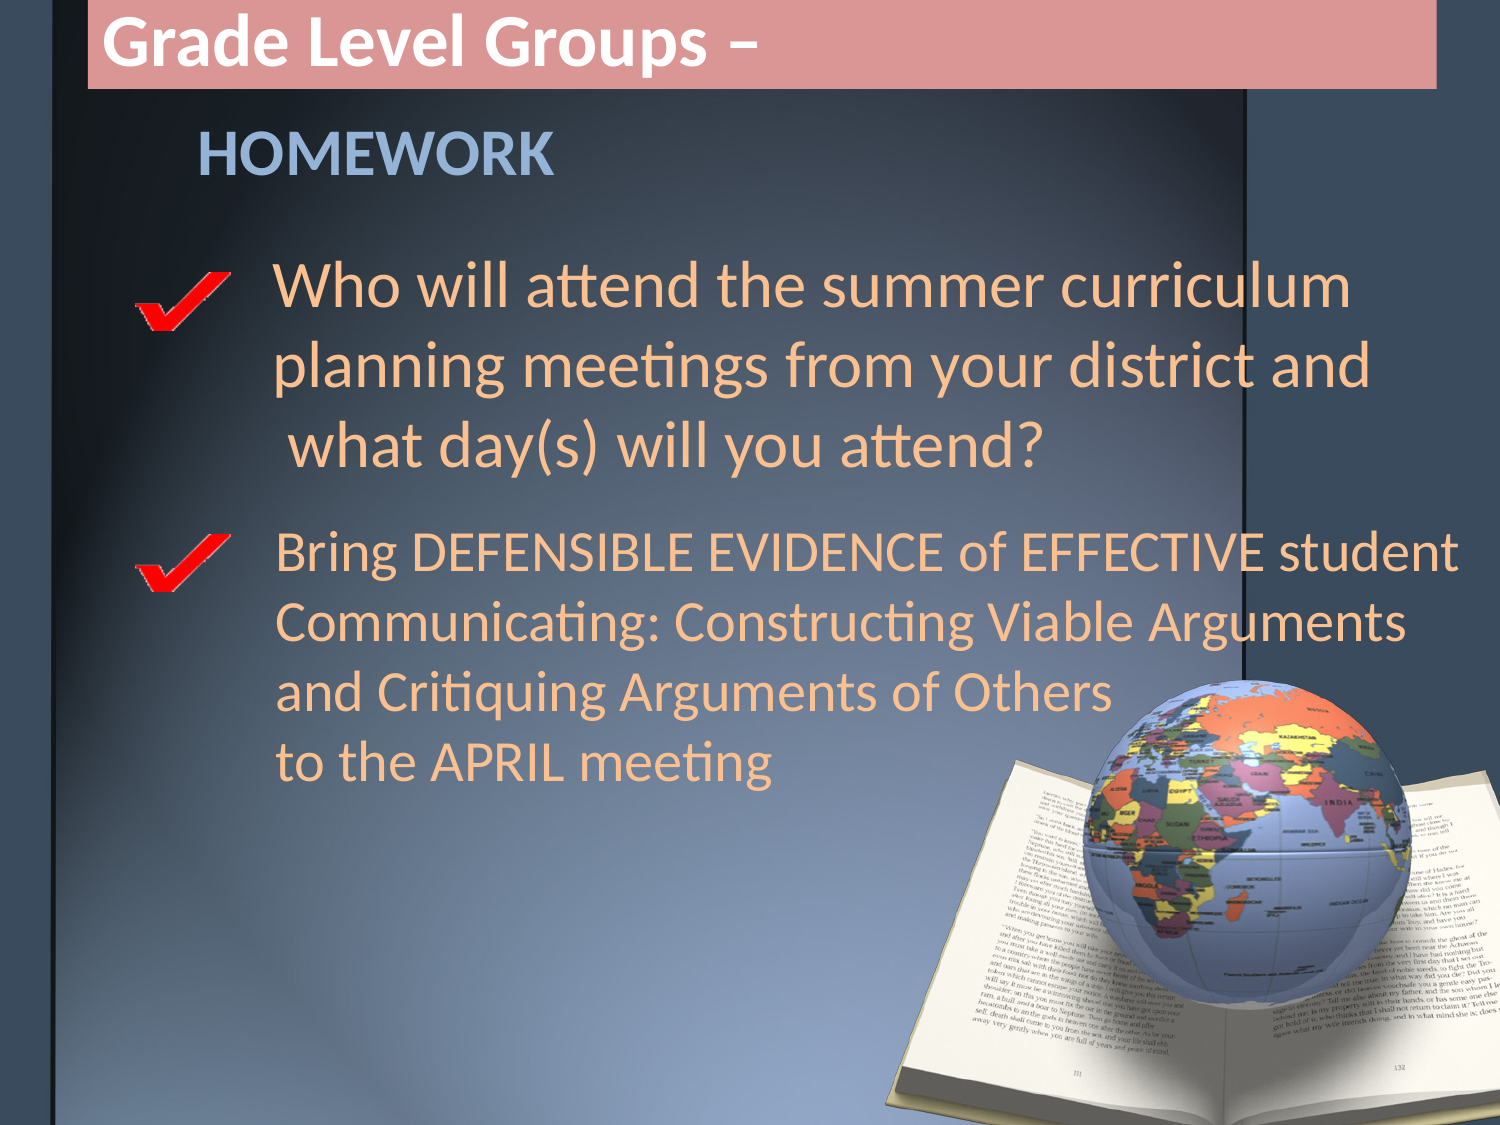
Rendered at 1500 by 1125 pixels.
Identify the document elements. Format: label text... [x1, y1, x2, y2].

picture [0, 0, 1500, 1125]
text_box Bring DEFENSIBLE EVIDENCE of EFFECTIVE student Communicating: Constructing Viable Arguments and Critiquing Arguments of Others to the APRIL meeting [260, 505, 1500, 800]
title HOMEWORK [182, 100, 1307, 198]
text_box Who will attend the summer curriculum planning meetings from your district and what day(s) will you attend? [257, 233, 1389, 488]
text_box Grade Level Groups – [87, 0, 1437, 89]
